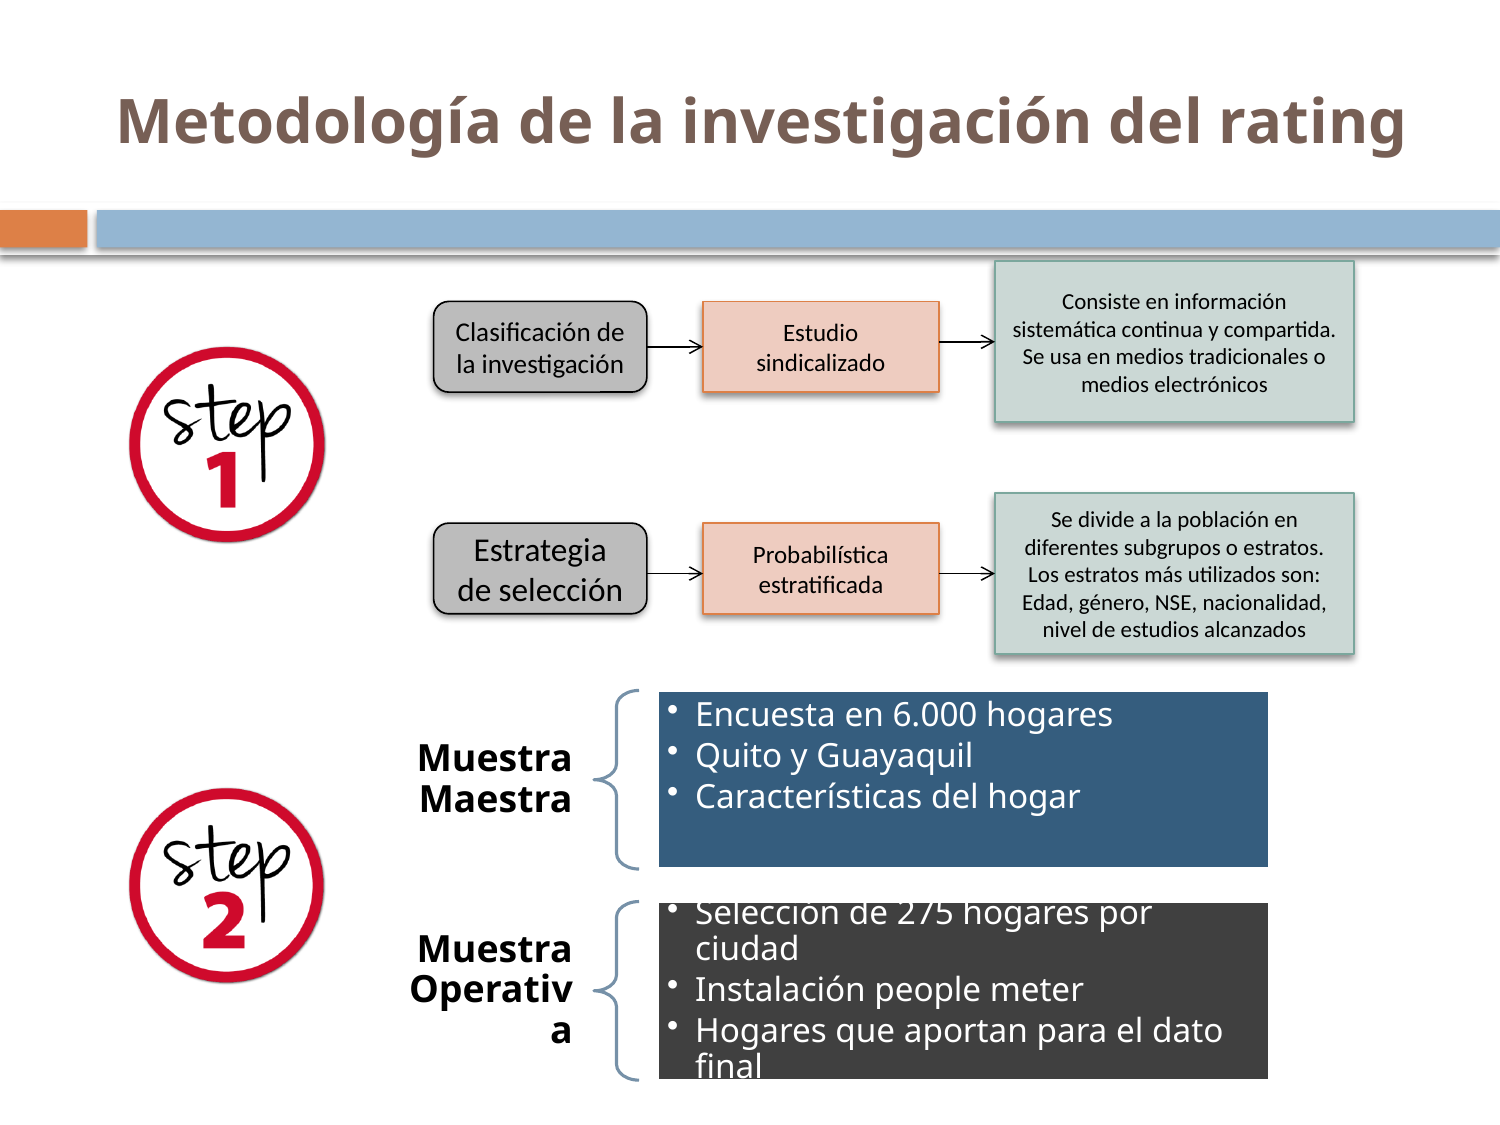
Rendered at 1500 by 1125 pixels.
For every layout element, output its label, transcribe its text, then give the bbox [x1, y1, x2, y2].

picture [123, 782, 329, 988]
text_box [433, 260, 1355, 655]
title Metodología de la investigación del rating [100, 37, 1438, 200]
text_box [368, 690, 1271, 1081]
picture [123, 341, 331, 548]
